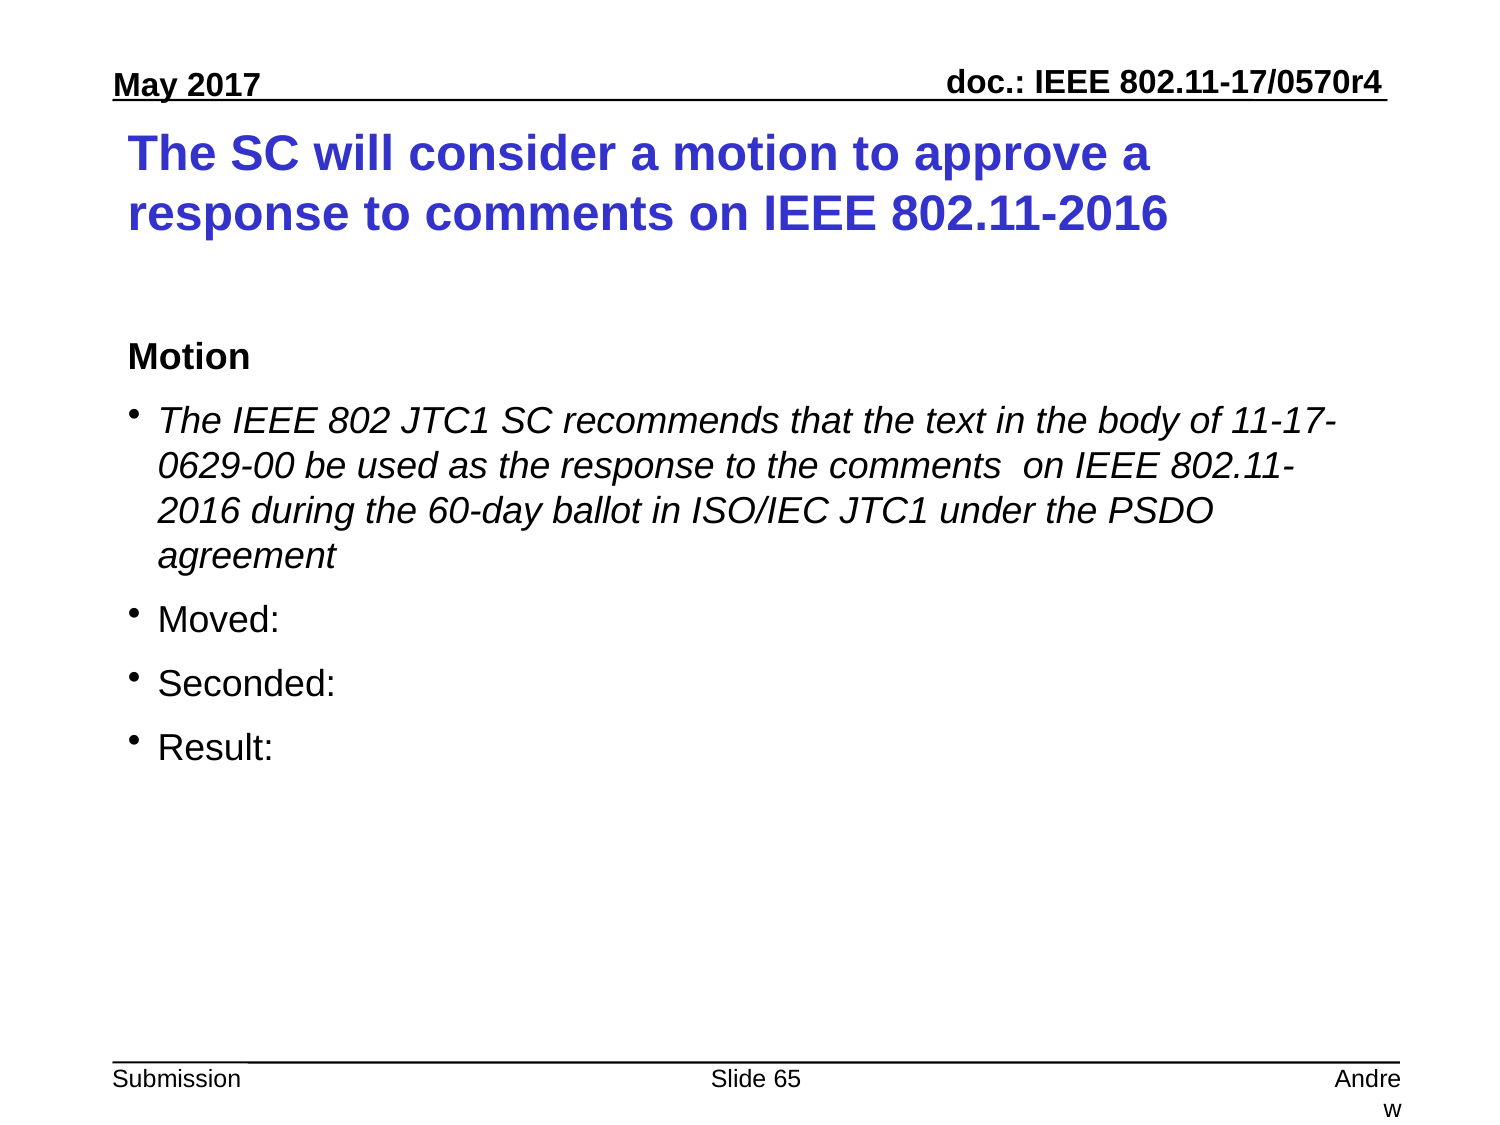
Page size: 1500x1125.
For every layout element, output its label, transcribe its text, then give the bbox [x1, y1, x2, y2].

list Motion The IEEE 802 JTC1 SC recommends that the text in the body of 11-17-0629-00 be used as the response to the comments on IEEE 802.11-2016 during the 60-day ballot in ISO/IEC JTC1 under the PSDO agreement Moved: Seconded: Result: [112, 324, 1388, 1000]
footer Andrew Myles, Cisco [1320, 1061, 1402, 1093]
title The SC will consider a motion to approve a response to comments on IEEE 802.11-2016 [112, 112, 1388, 288]
slide_number Slide 65 [709, 1061, 803, 1093]
